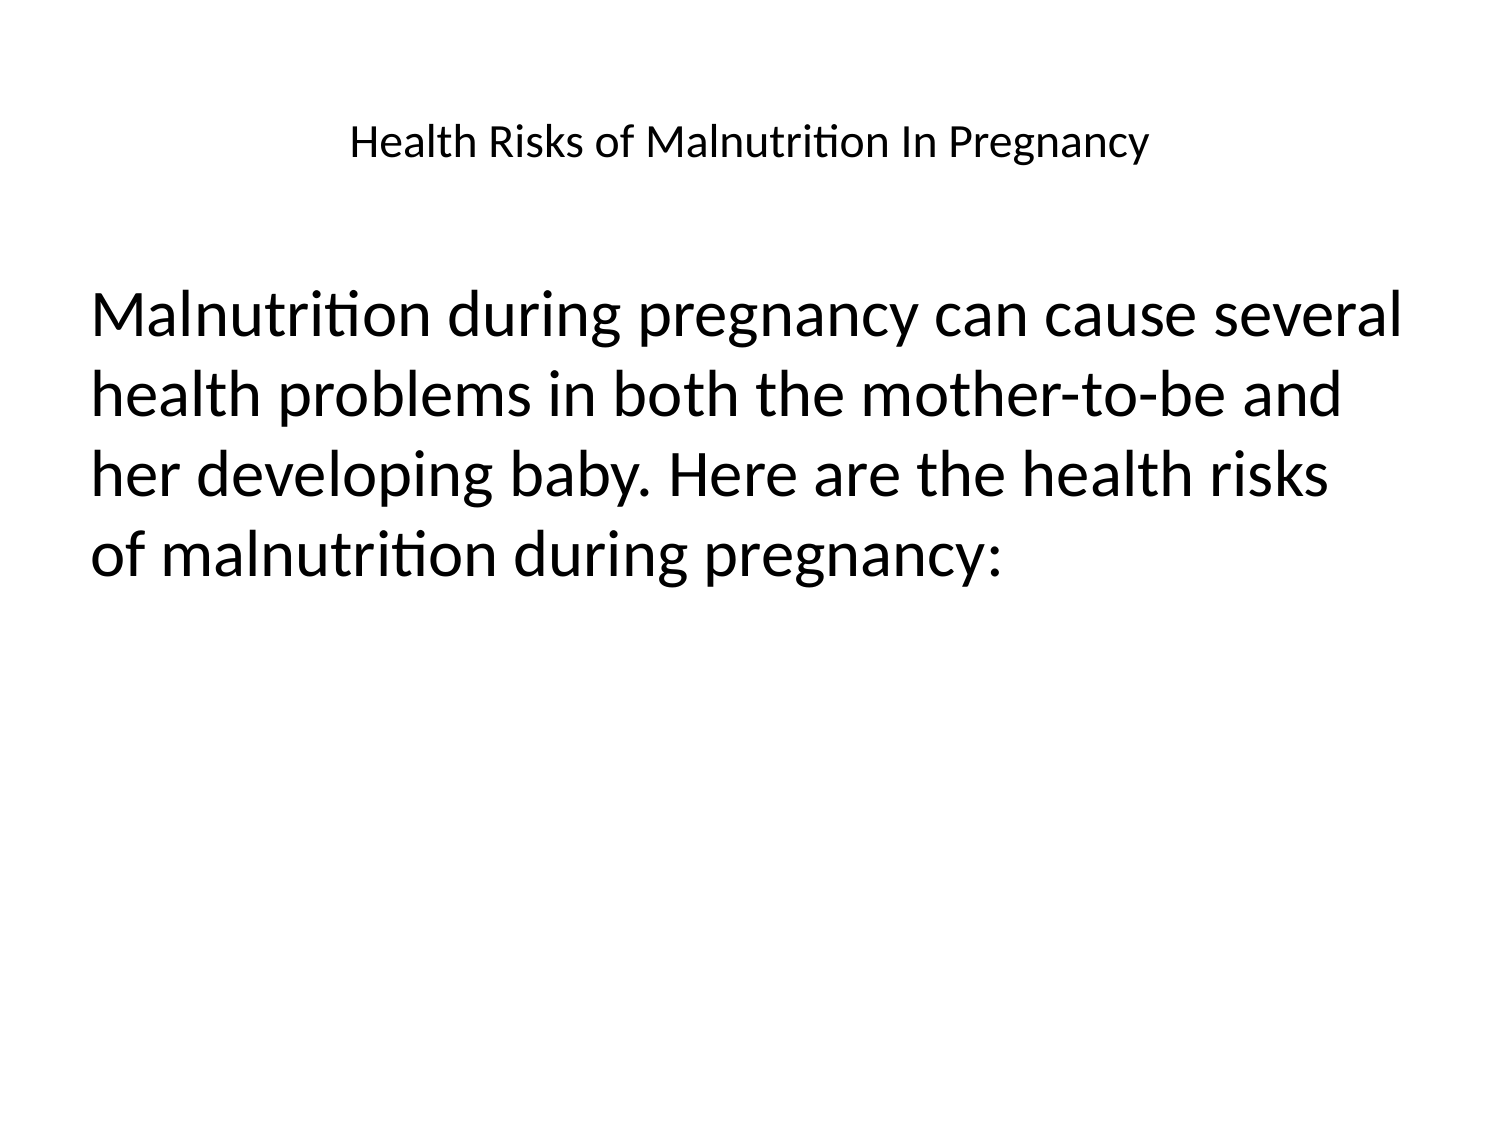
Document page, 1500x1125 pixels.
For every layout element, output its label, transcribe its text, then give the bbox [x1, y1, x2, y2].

list Malnutrition during pregnancy can cause several health problems in both the mother-to-be and her developing baby. Here are the health risks of malnutrition during pregnancy: [75, 262, 1425, 1005]
title Health Risks of Malnutrition In Pregnancy [75, 45, 1425, 233]
